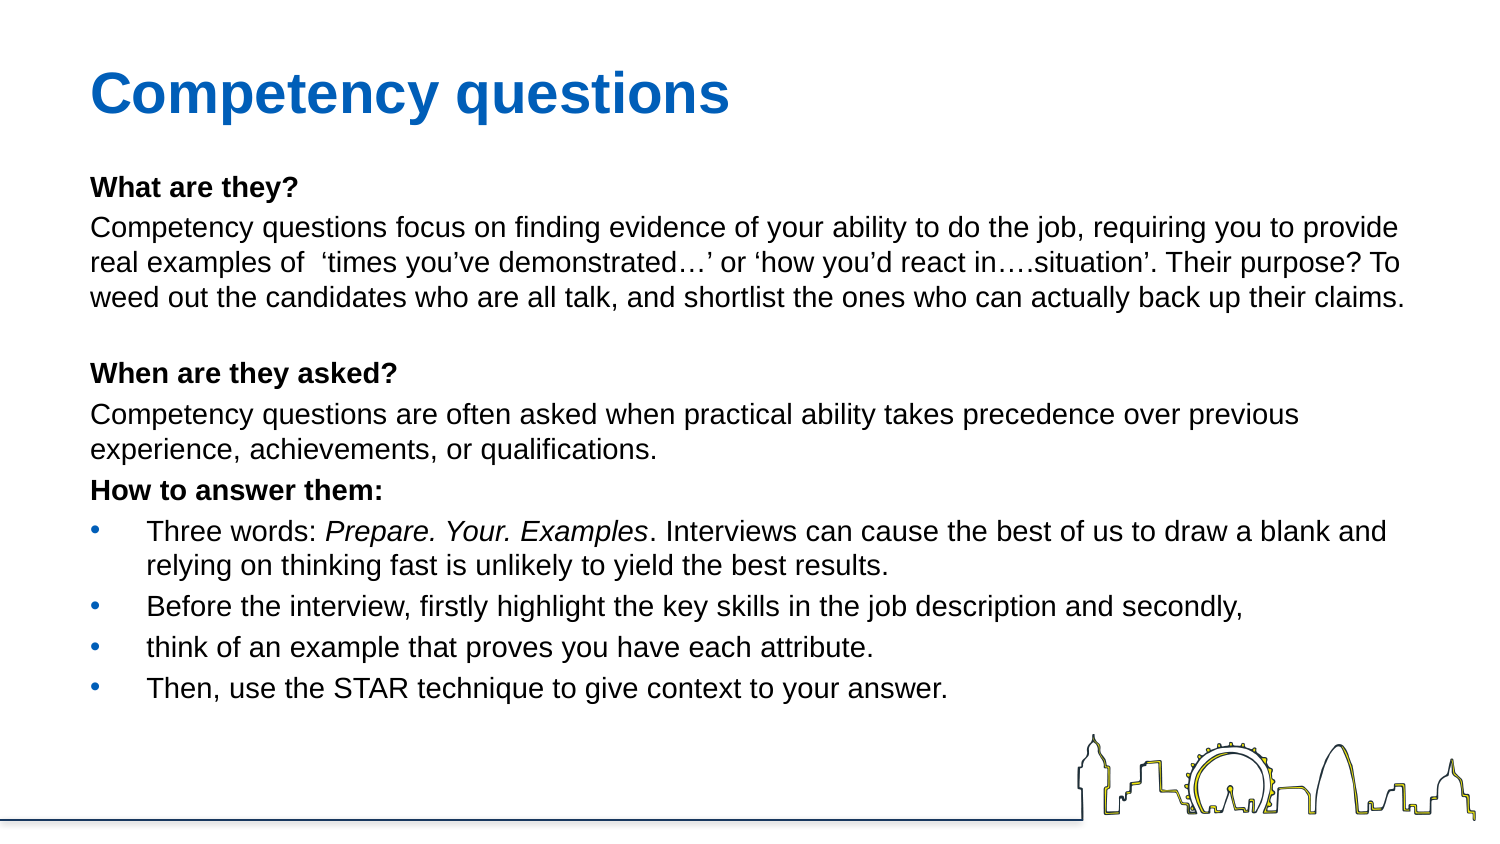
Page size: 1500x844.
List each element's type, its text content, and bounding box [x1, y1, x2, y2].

picture [1077, 733, 1477, 824]
title Competency questions [75, 19, 1425, 160]
list What are they? Competency questions focus on finding evidence of your ability to do the job, requiring you to provide real examples of ‘times you’ve demonstrated…’ or ‘how you’d react in….situation’. Their purpose? To weed out the candidates who are all talk, and shortlist the ones who can actually back up their claims. When are they asked? Competency questions are often asked when practical ability takes precedence over previous experience, achievements, or qualifications. How to answer them: Three words: Prepare. Your. Examples. Interviews can cause the best of us to draw a blank and relying on thinking fast is unlikely to yield the best results. Before the interview, firstly highlight the key skills in the job description and secondly, think of an example that proves you have each attribute. Then, use the STAR technique to give context to your answer. [75, 160, 1425, 792]
